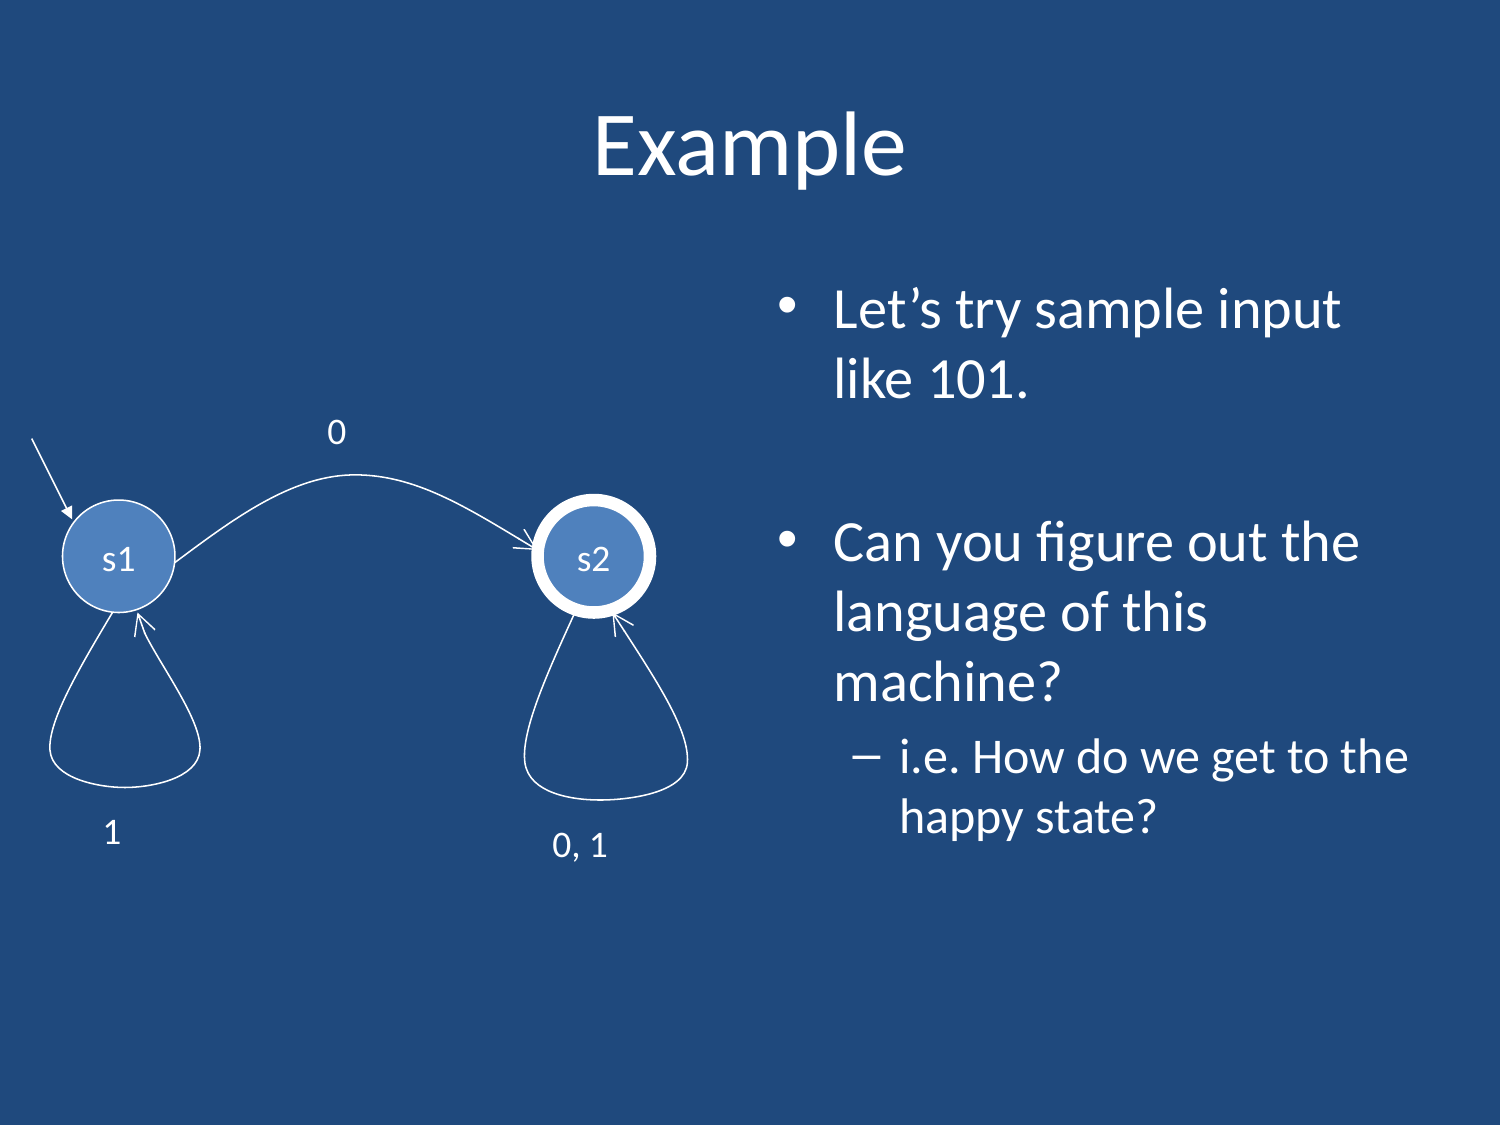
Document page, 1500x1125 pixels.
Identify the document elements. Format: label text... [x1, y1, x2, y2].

text_box [31, 438, 73, 520]
text_box [49, 612, 201, 788]
text_box [174, 474, 538, 563]
text_box 0, 1 [537, 812, 688, 873]
text_box s2 [537, 500, 651, 612]
text_box s1 [62, 500, 175, 613]
list Let’s try sample input like 101. Can you figure out the language of this machine? i.e. How do we get to the happy state? [762, 262, 1425, 1005]
text_box 0 [312, 399, 400, 460]
text_box 1 [87, 799, 138, 860]
title Example [75, 45, 1425, 233]
text_box [524, 612, 688, 801]
